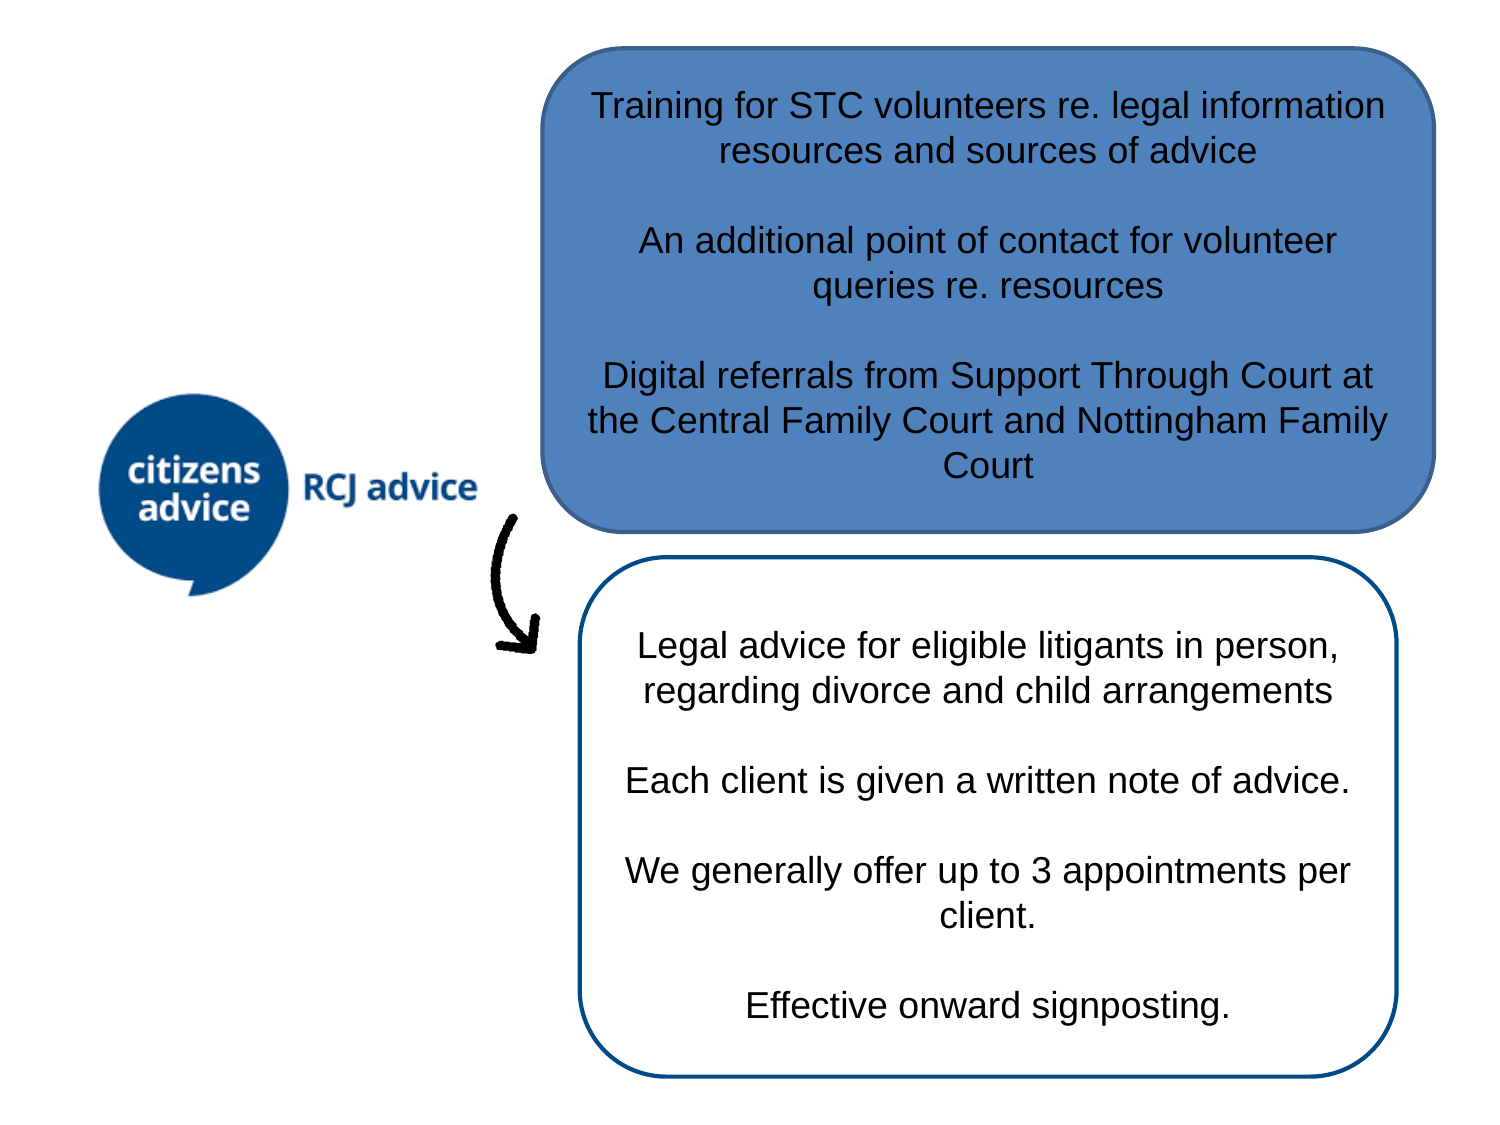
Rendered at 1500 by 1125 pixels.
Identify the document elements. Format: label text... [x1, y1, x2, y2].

picture [88, 389, 672, 666]
text_box Training for STC volunteers re. legal information resources and sources of advice An additional point of contact for volunteer queries re. resources Digital referrals from Support Through Court at the Central Family Court and Nottingham Family Court Legal advice for eligible litigants in person, regarding divorce and child arrangements Each client is given a written note of advice. We generally offer up to 3 appointments per client. Effective onward signposting. [564, 73, 1412, 1125]
text_box [577, 555, 1399, 1079]
text_box [540, 46, 1437, 510]
